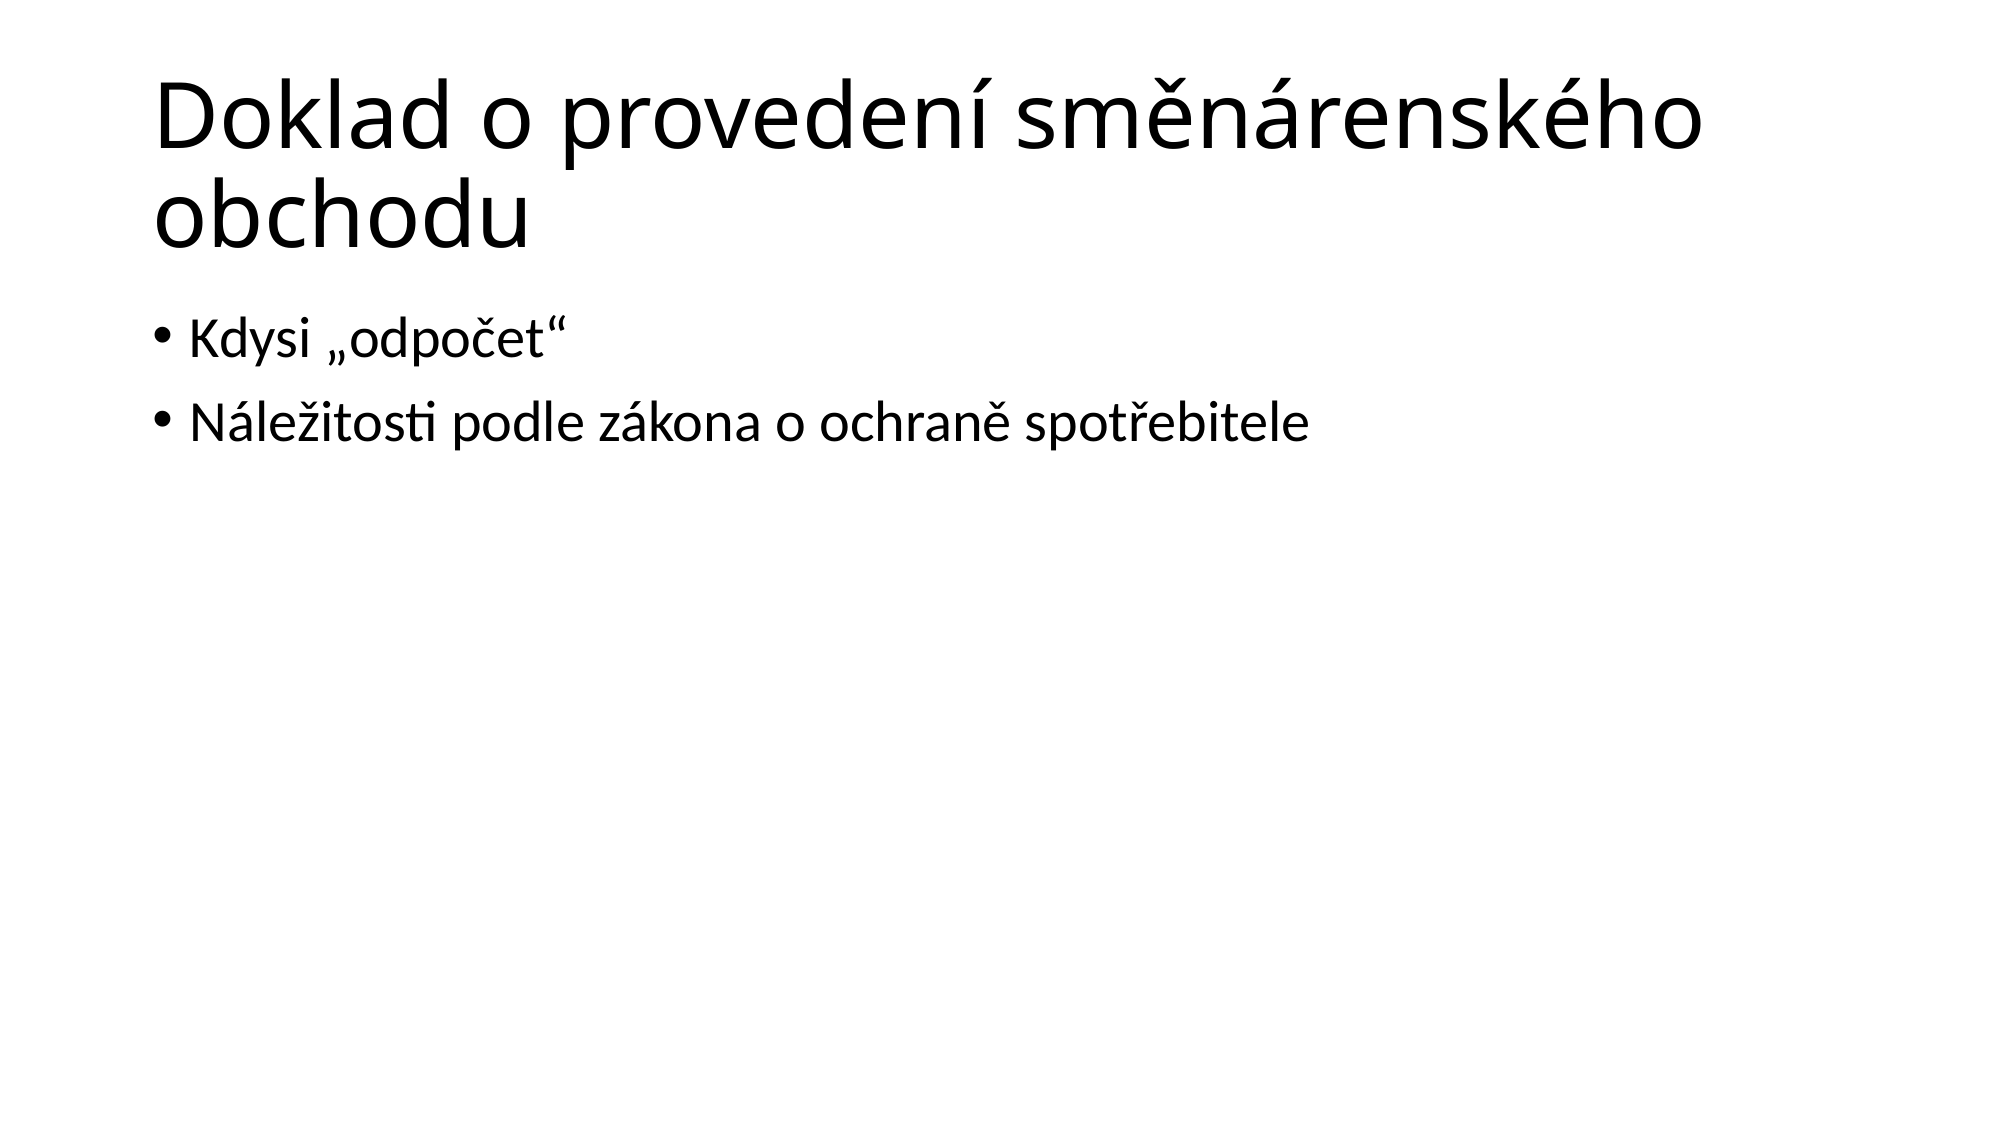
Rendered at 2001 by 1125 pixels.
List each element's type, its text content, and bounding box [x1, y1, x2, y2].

list Kdysi „odpočet“ Náležitosti podle zákona o ochraně spotřebitele [137, 299, 1863, 1014]
title Doklad o provedení směnárenského obchodu [137, 59, 1863, 278]
